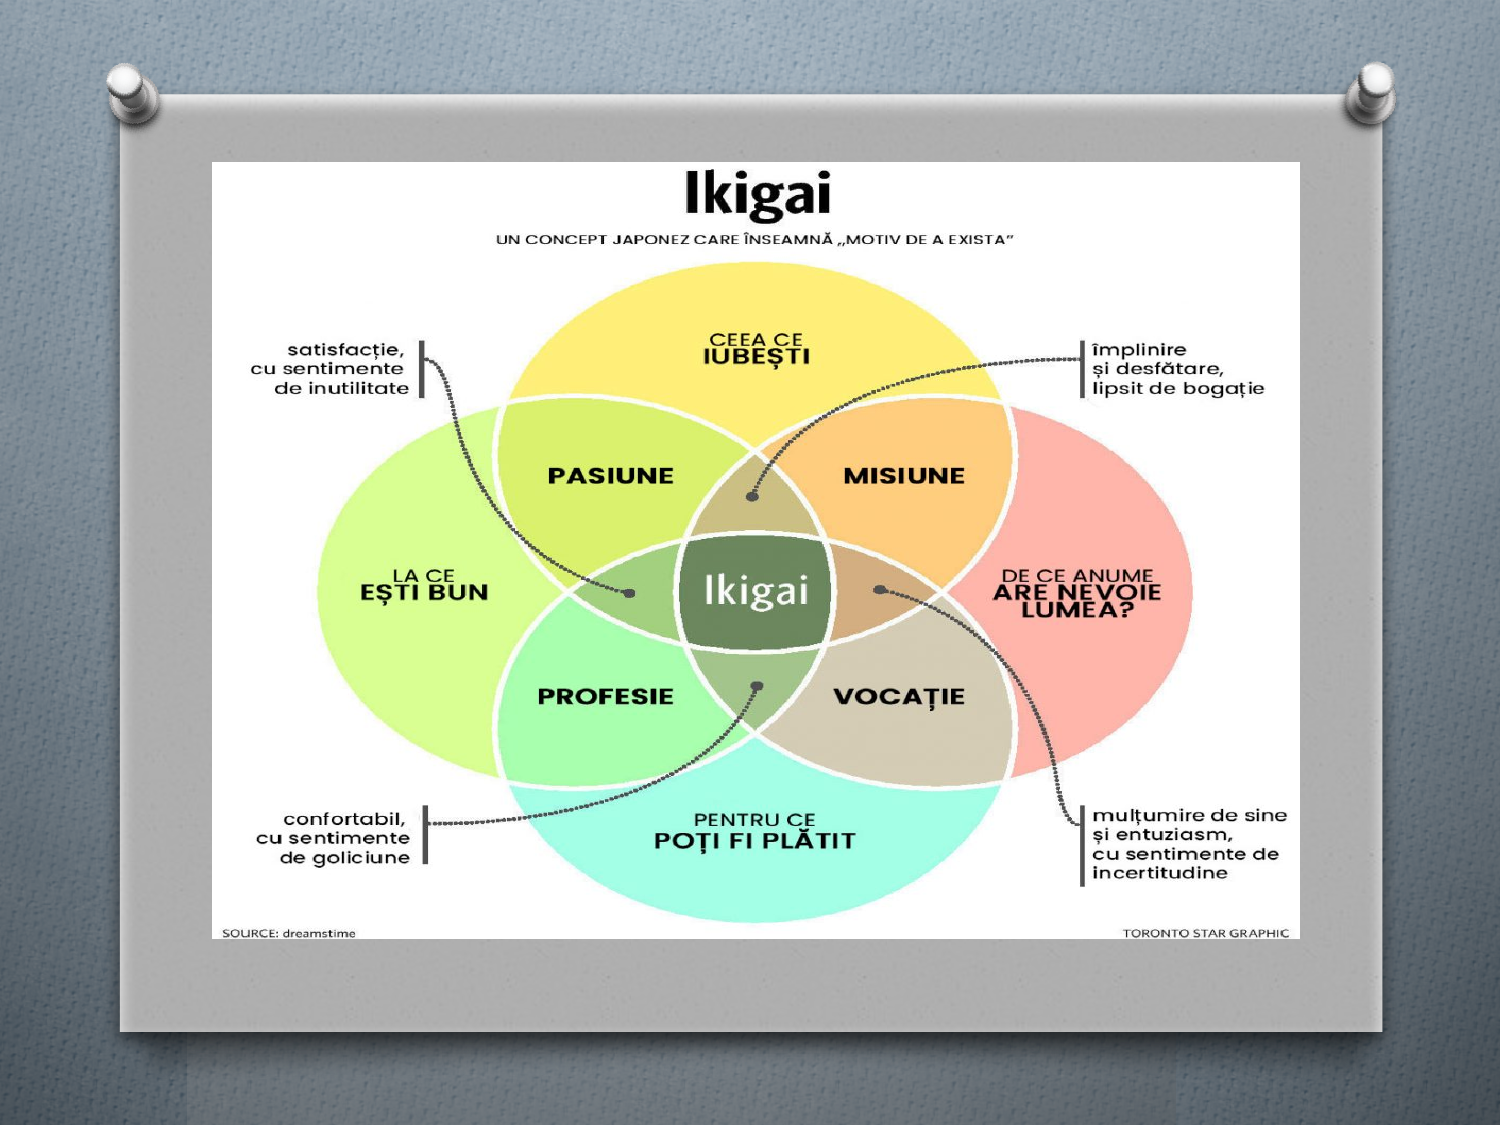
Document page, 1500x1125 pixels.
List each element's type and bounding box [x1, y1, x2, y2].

picture [75, 29, 198, 153]
list [212, 162, 1301, 940]
picture [1317, 35, 1439, 156]
